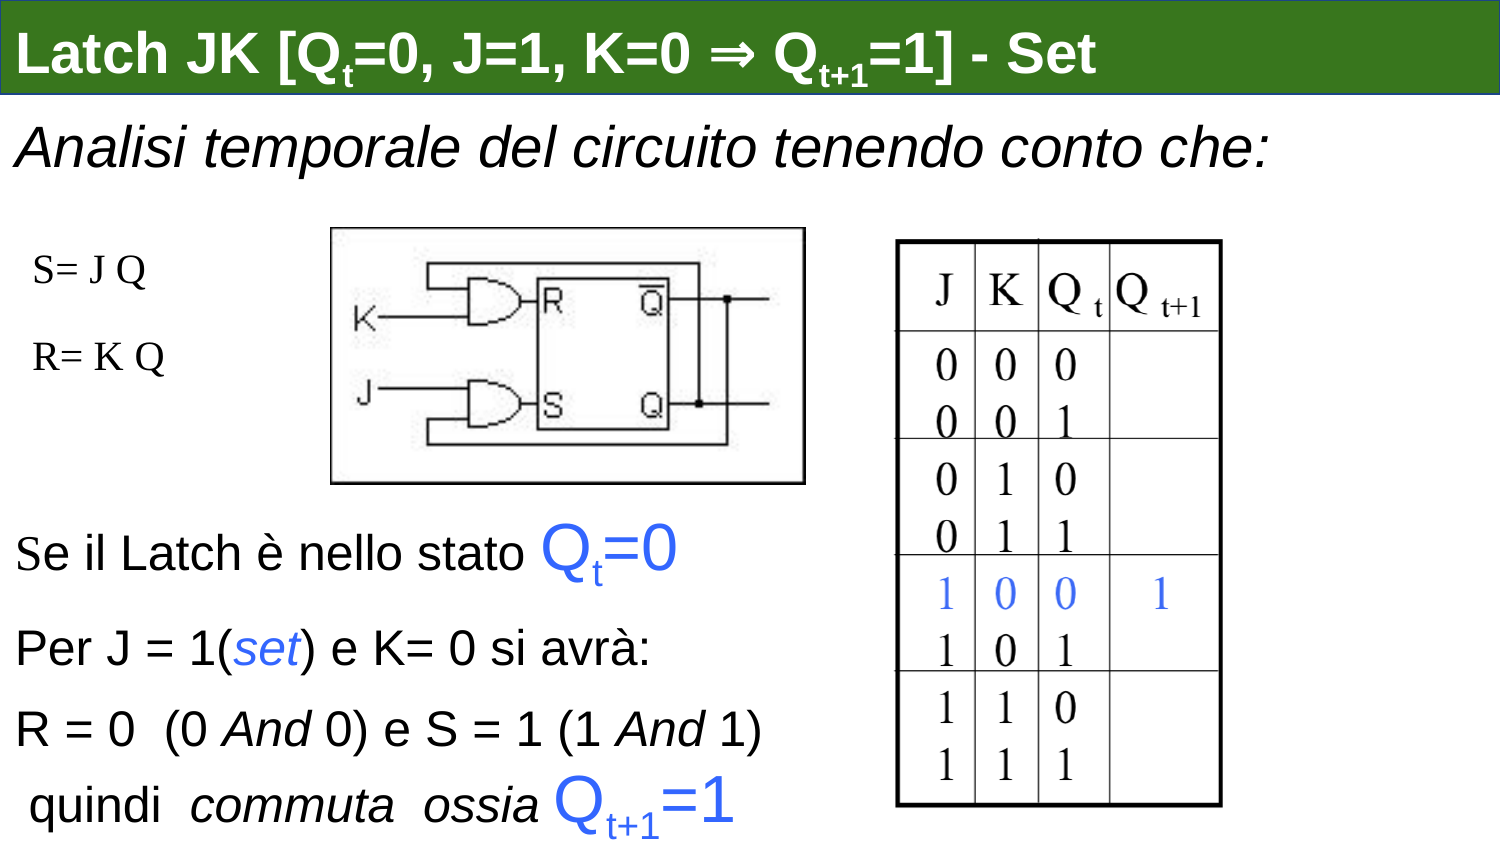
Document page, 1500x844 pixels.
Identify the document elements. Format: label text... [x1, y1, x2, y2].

picture [329, 226, 806, 486]
text_box Analisi temporale del circuito tenendo conto che: [0, 93, 1500, 206]
text_box Se il Latch è nello stato Qt=0 Per J = 1(set) e K= 0 si avrà: R = 0 (0 And 0) e S = 1 (1 And 1) quindi commuta ossia Qt+1=1 [0, 506, 806, 844]
text_box S= J Q R= K Q [17, 227, 327, 403]
picture [887, 229, 1245, 819]
title Latch JK [Qt=0, J=1, K=0 ⇒ Qt+1=1] - Set [0, 0, 1500, 93]
